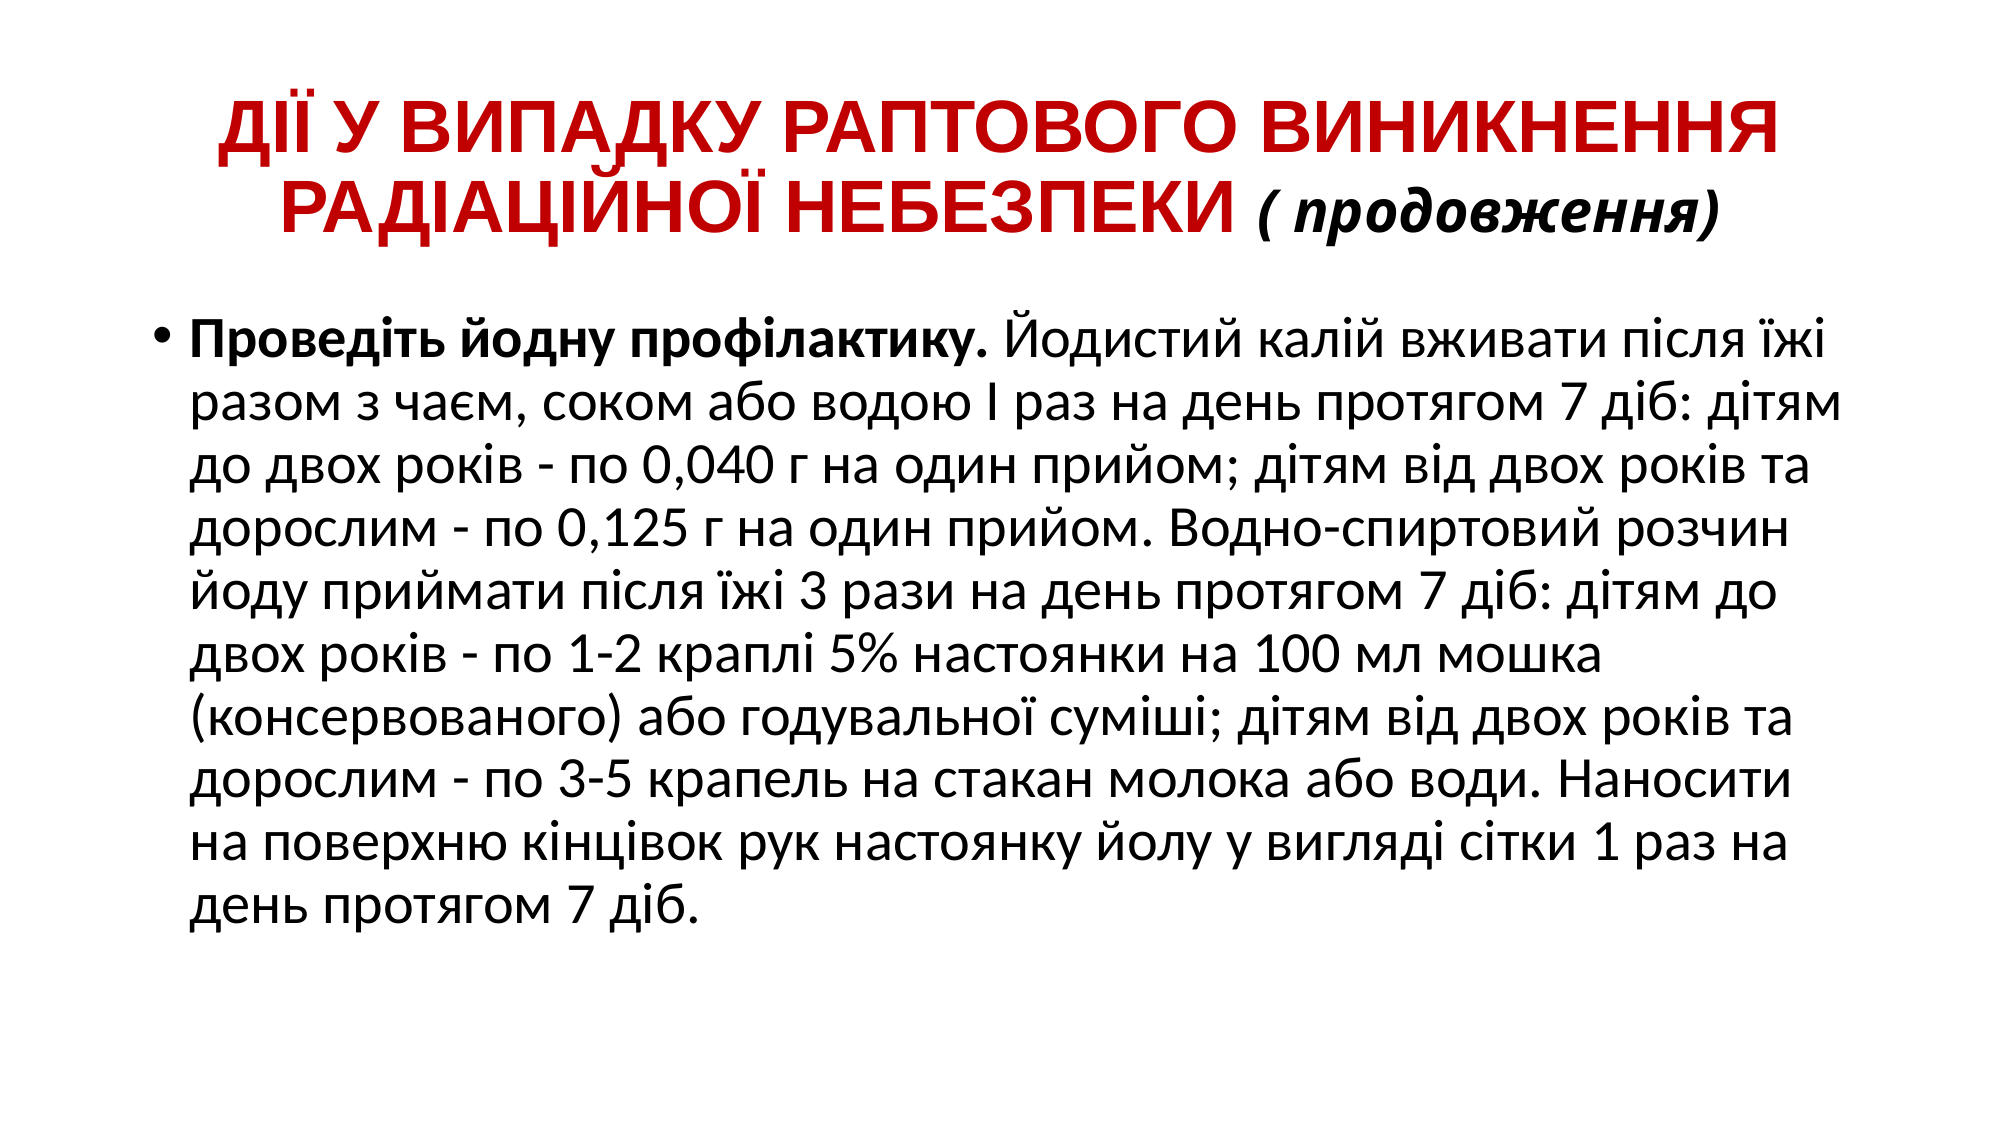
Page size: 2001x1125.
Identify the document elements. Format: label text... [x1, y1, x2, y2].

list Проведіть йодну профілактику. Йодистий калій вживати після їжі разом з чаєм, соком або водою І раз на день протягом 7 діб: дітям до двох років - по 0,040 г на один прийом; дітям від двох років та дорослим - по 0,125 г на один прийом. Водно-спиртовий розчин йоду приймати після їжі 3 рази на день протягом 7 діб: дітям до двох років - по 1-2 краплі 5% настоянки на 100 мл мошка (консервованого) або годувальної суміші; дітям від двох років та дорослим - по 3-5 крапель на стакан молока або води. Наносити на поверхню кінцівок рук настоянку йолу у вигляді сітки 1 раз на день протягом 7 діб. [137, 299, 1863, 1014]
title ДІЇ У ВИПАДКУ РАПТОВОГО ВИНИКНЕННЯ РАДІАЦІЙНОЇ НЕБЕЗПЕКИ ( продовження) [137, 59, 1863, 278]
